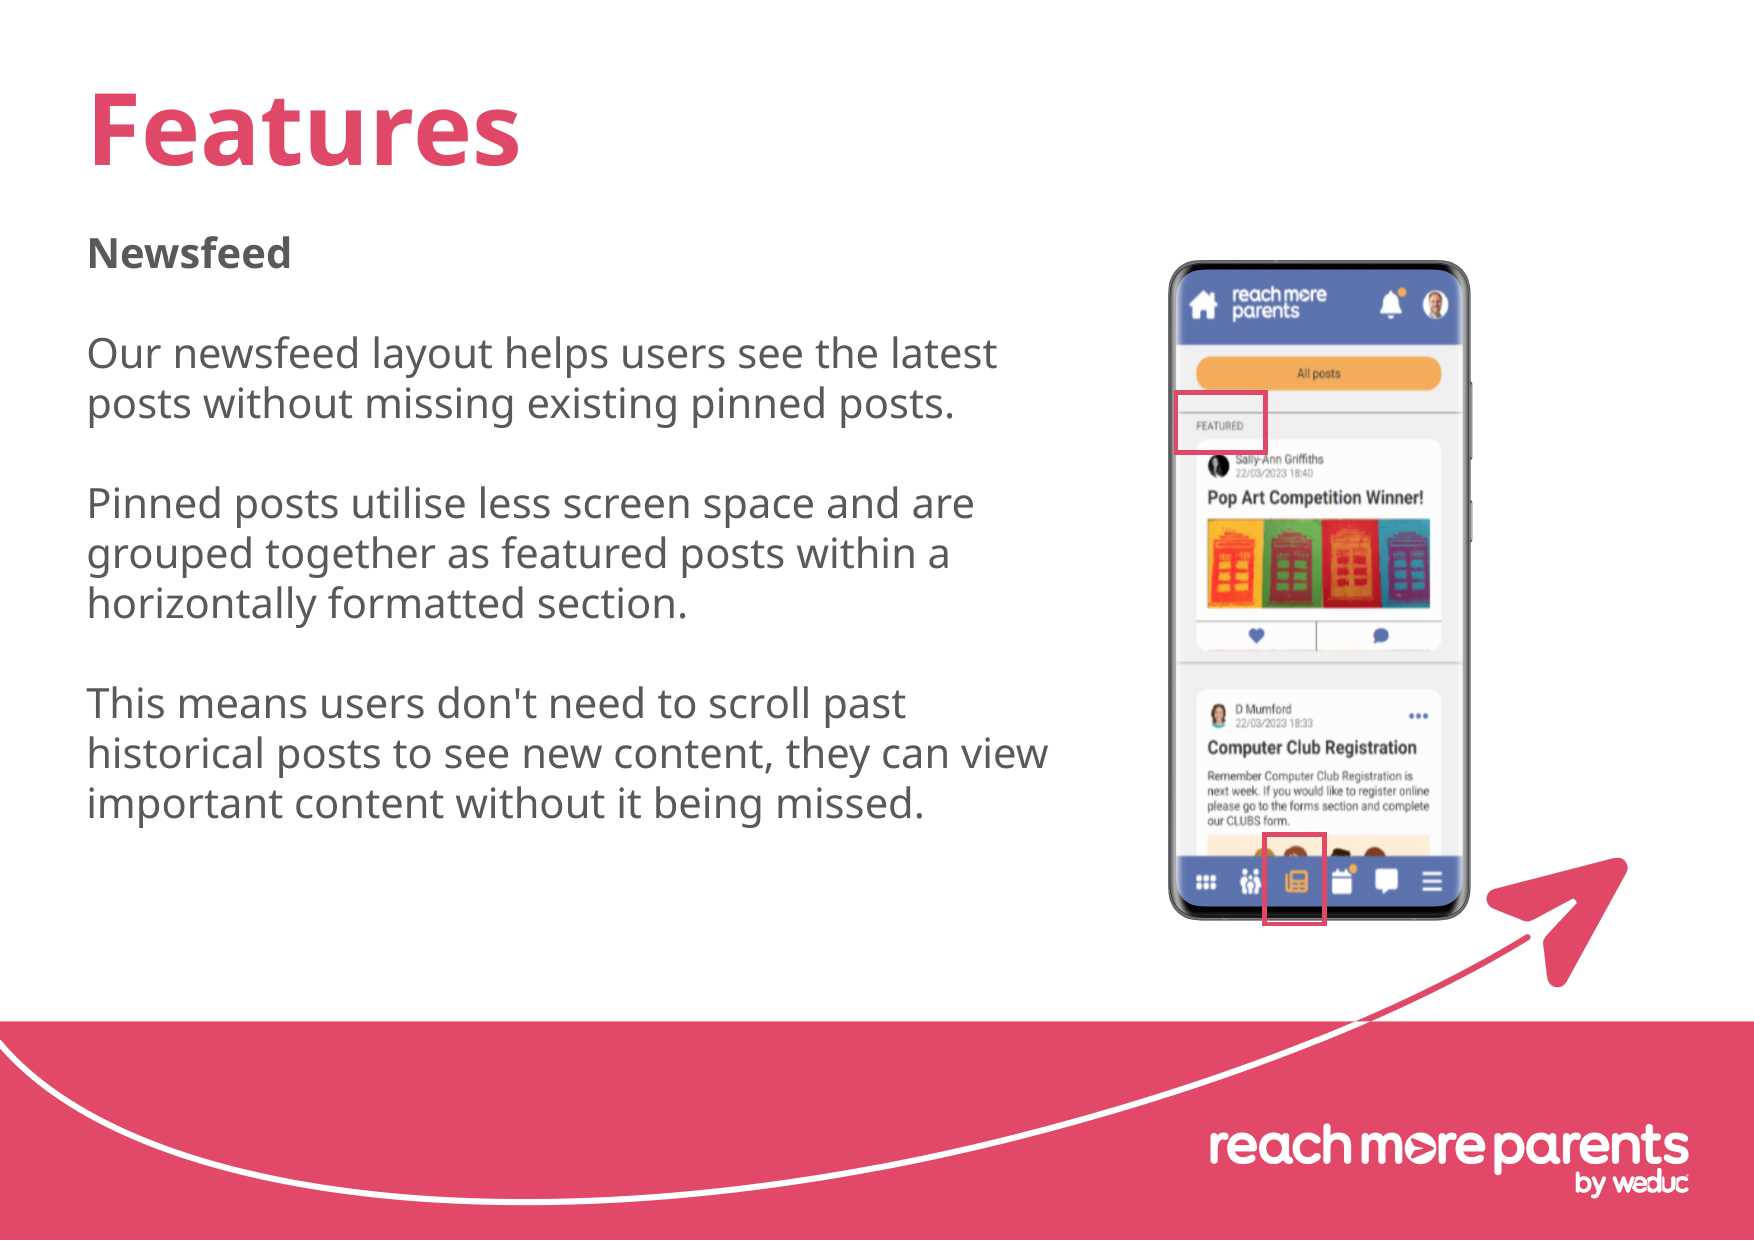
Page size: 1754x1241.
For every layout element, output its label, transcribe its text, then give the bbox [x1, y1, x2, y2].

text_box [1156, 235, 1484, 945]
text_box Newsfeed Our newsfeed layout helps users see the latest posts without missing existing pinned posts. Pinned posts utilise less screen space and are grouped together as featured posts within a horizontally formatted section. This means users don't need to scroll past historical posts to see new content, they can view important content without it being missed. [71, 218, 1066, 835]
subtitle Features [71, 71, 1442, 432]
picture [0, 847, 1754, 1241]
